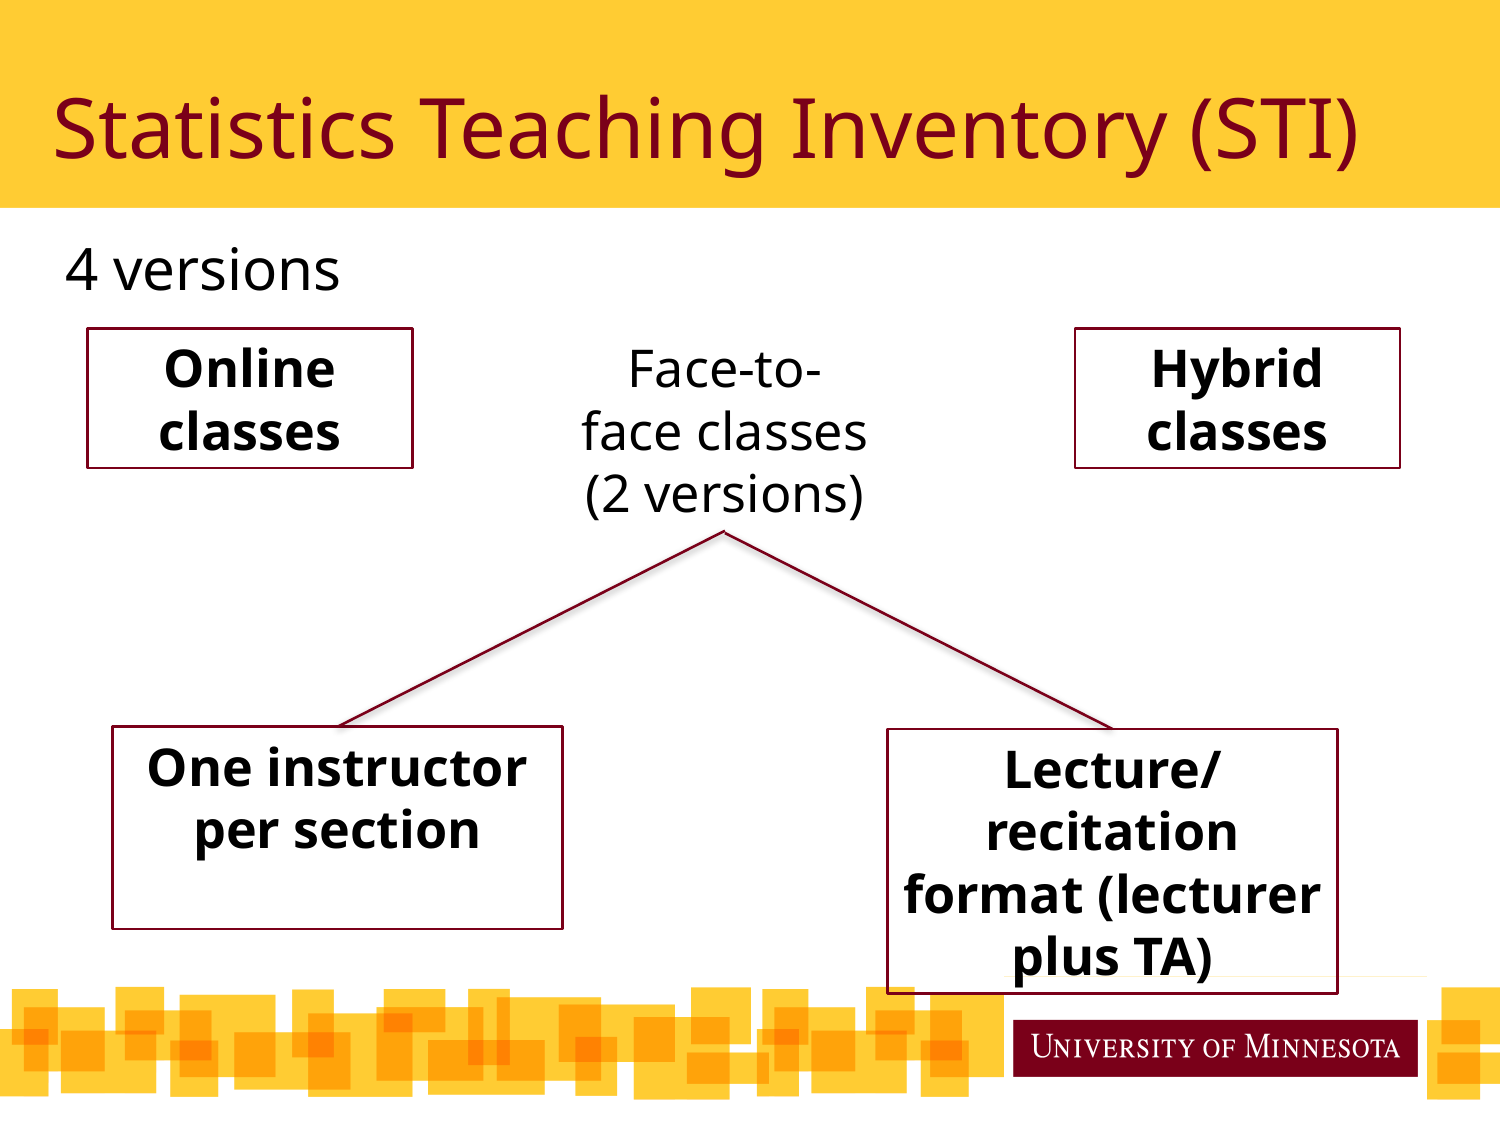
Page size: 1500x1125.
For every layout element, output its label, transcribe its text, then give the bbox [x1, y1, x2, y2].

text_box Lecture/recitation format (lecturer plus TA) [887, 728, 1338, 994]
text_box Online classes [87, 328, 413, 469]
title Statistics Teaching Inventory (STI) [37, 62, 1500, 188]
picture [0, 0, 1500, 1110]
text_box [726, 532, 1113, 730]
list 4 versions [50, 224, 1475, 338]
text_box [337, 532, 726, 727]
text_box Hybrid classes [1074, 328, 1400, 469]
text_box One instructor per section [112, 726, 563, 929]
text_box Face-to-face classes (2 versions) [562, 328, 888, 531]
